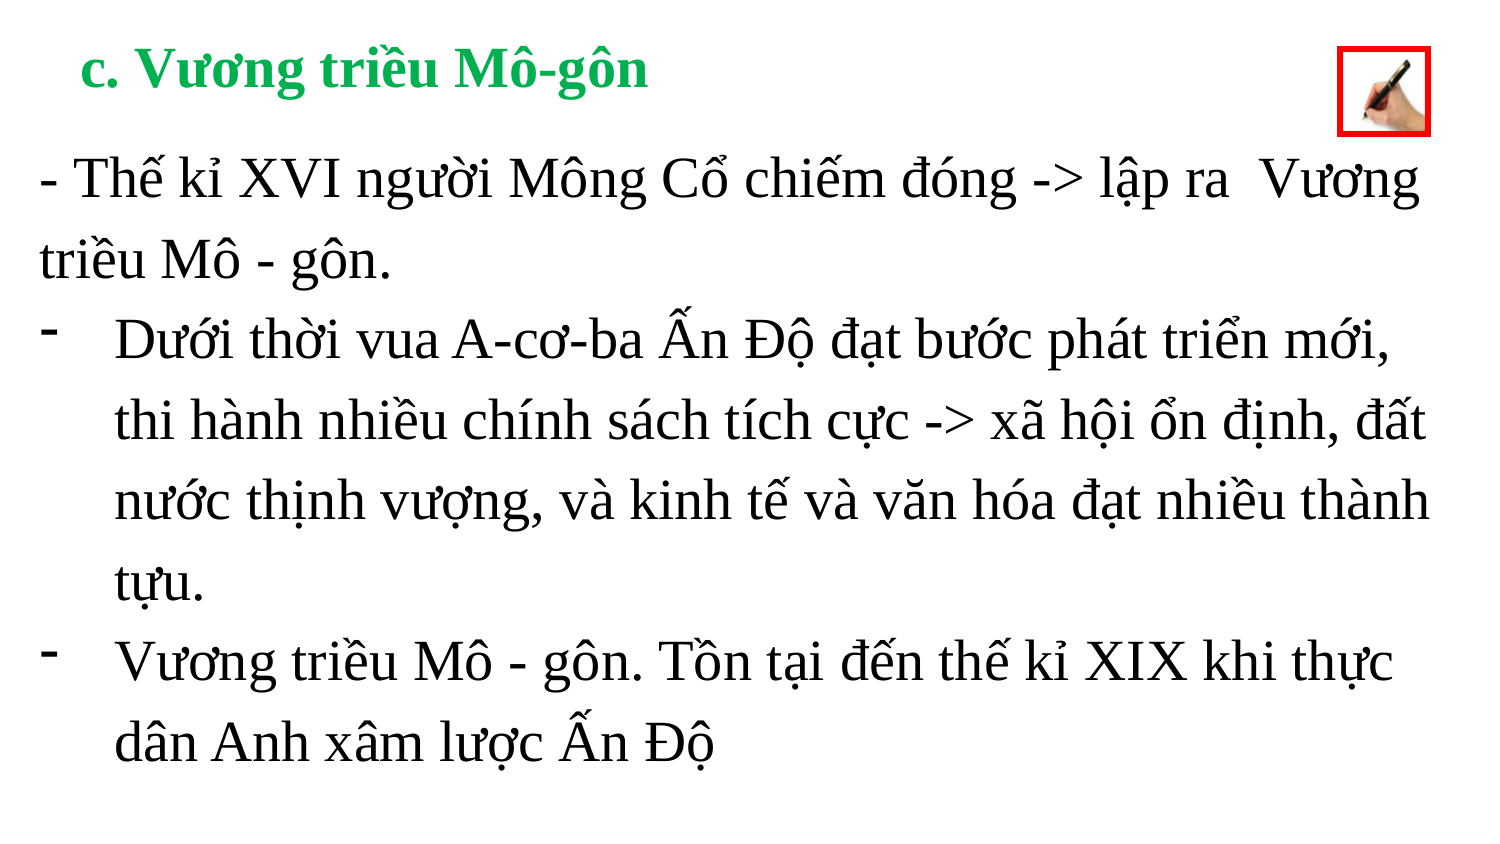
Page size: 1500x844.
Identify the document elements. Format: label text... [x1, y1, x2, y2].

text_box - Thế kỉ XVI người Mông Cổ chiếm đóng -> lập ra Vương triều Mô - gôn. Dưới thời vua A-cơ-ba Ấn Độ đạt bước phát triển mới, thi hành nhiều chính sách tích cực -> xã hội ổn định, đất nước thịnh vượng, và kinh tế và văn hóa đạt nhiều thành tựu. Vương triều Mô - gôn. Tồn tại đến thế kỉ XIX khi thực dân Anh xâm lược Ấn Độ [24, 121, 1463, 781]
picture [1337, 46, 1431, 138]
text_box c. Vương triều Mô-gôn [65, 21, 665, 107]
